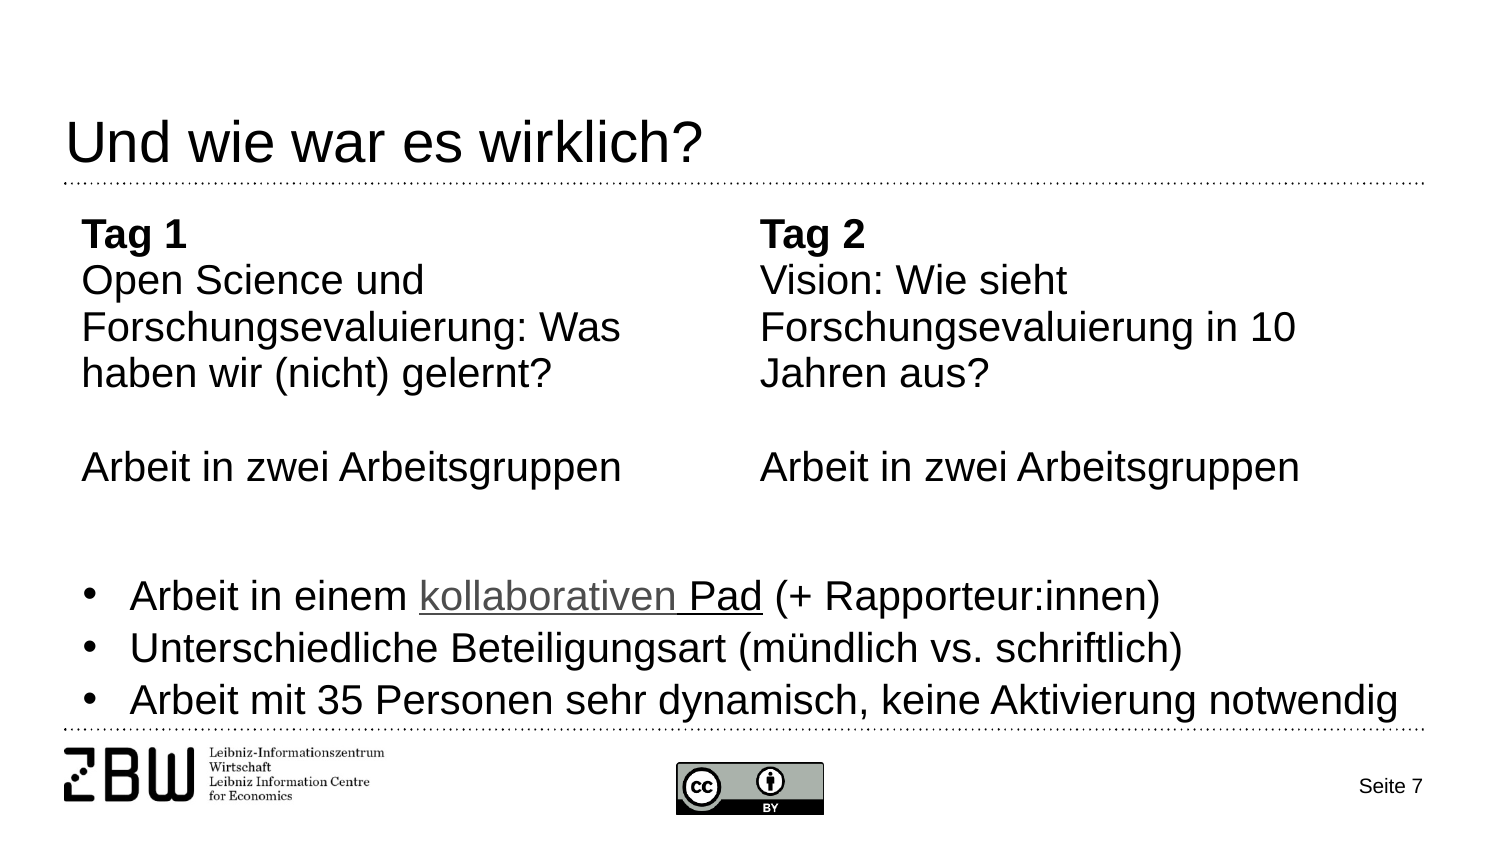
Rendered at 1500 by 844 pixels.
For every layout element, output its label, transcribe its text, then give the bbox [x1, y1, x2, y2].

picture [676, 762, 824, 815]
table_header Tag 2 Vision: Wie sieht Forschungsevaluierung in 10 Jahren aus? Arbeit in zwei Arbeitsgruppen [746, 204, 1422, 494]
list Arbeit in einem kollaborativen Pad (+ Rapporteur:innen) Unterschiedliche Beteiligungsart (mündlich vs. schriftlich) Arbeit mit 35 Personen sehr dynamisch, keine Aktivierung notwendig [82, 566, 1435, 725]
slide_number Seite 7 [1310, 772, 1424, 798]
picture [64, 739, 402, 806]
title Und wie war es wirklich? [64, 103, 1418, 174]
table_header Tag 1 Open Science und Forschungsevaluierung: Was haben wir (nicht) gelernt? Arbeit in zwei Arbeitsgruppen [67, 204, 744, 494]
